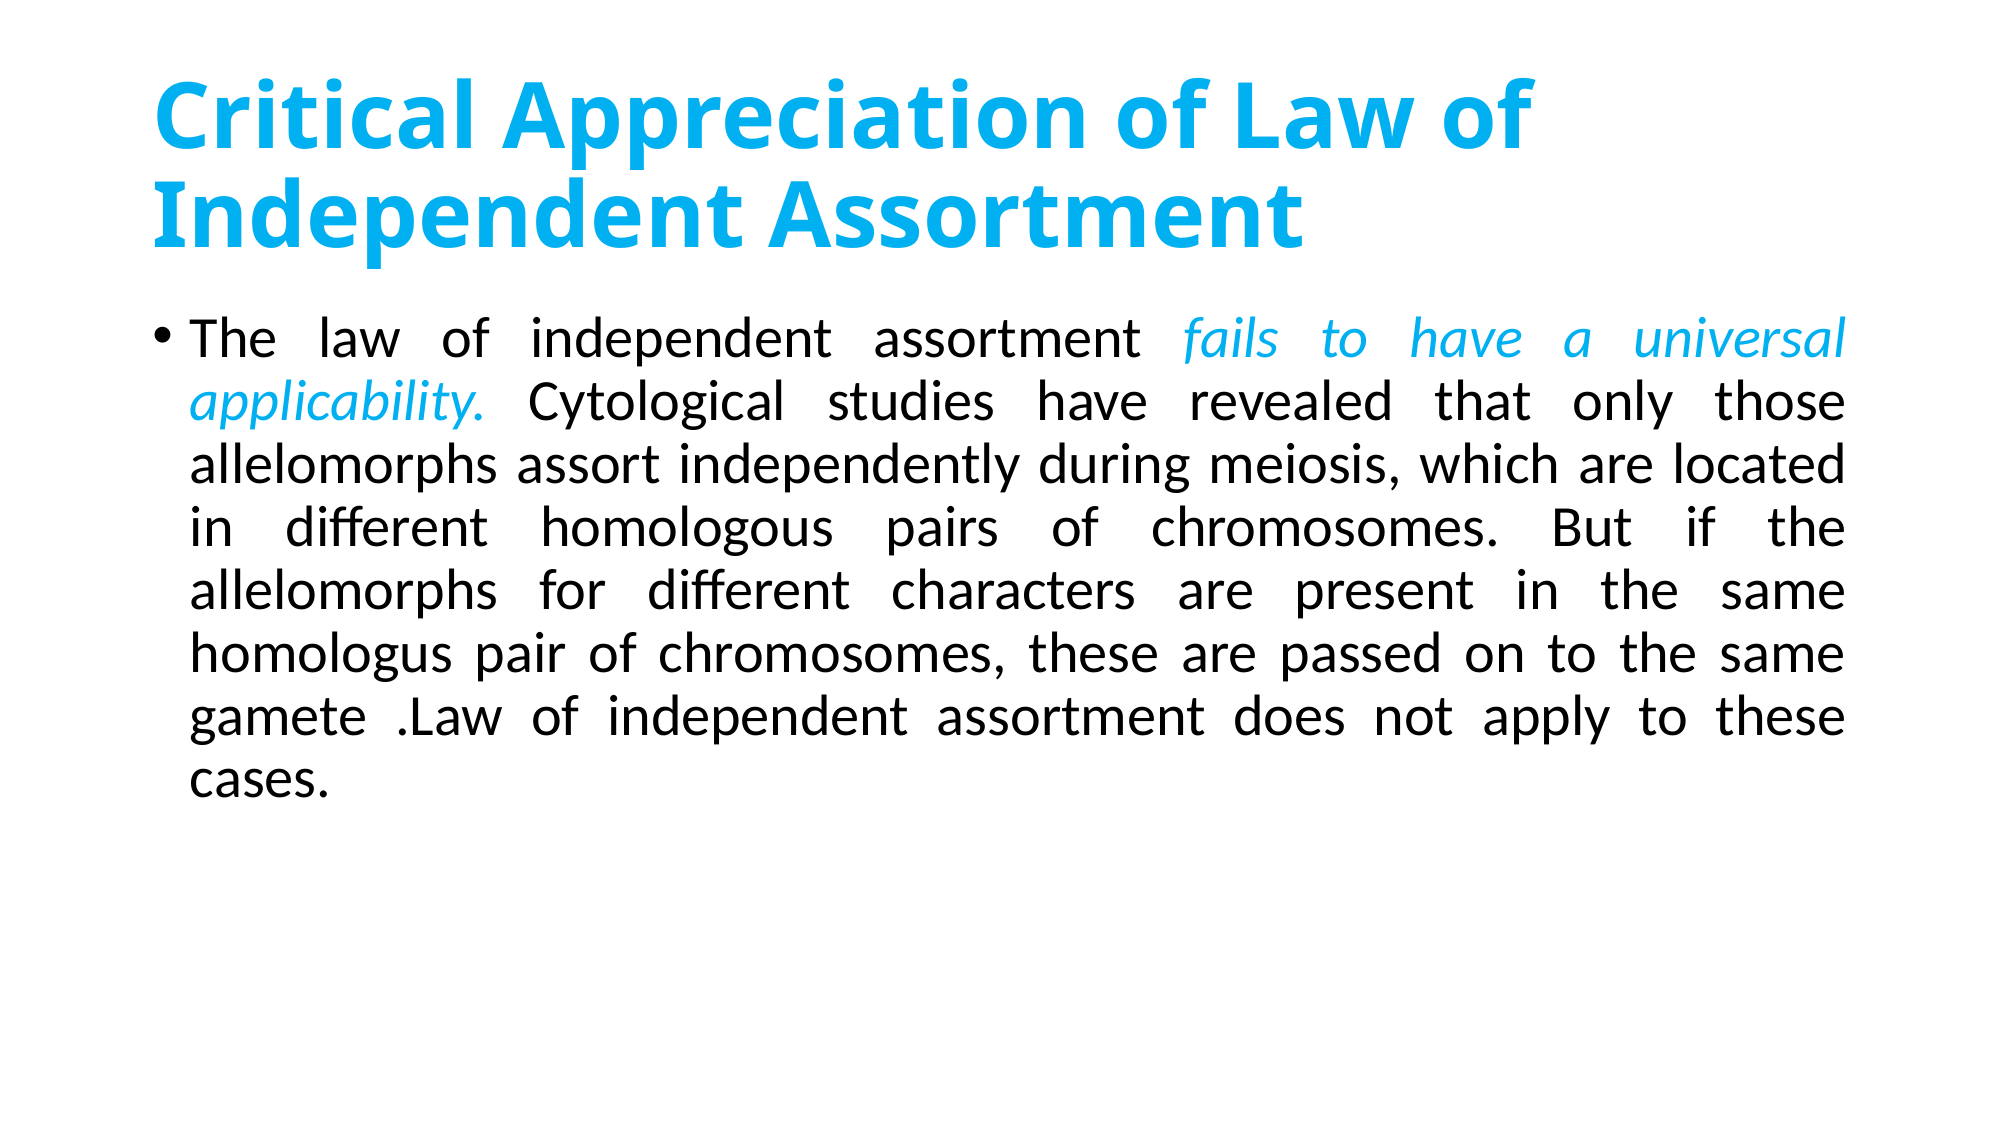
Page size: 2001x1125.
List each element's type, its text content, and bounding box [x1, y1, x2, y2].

list The law of independent assortment fails to have a universal applicability. Cytological studies have revealed that only those allelomorphs assort independently during meiosis, which are located in different homologous pairs of chromosomes. But if the allelomorphs for different characters are present in the same homologus pair of chromosomes, these are passed on to the same gamete .Law of independent assortment does not apply to these cases. [137, 299, 1863, 1014]
title Critical Appreciation of Law of Independent Assortment [137, 59, 1863, 278]
